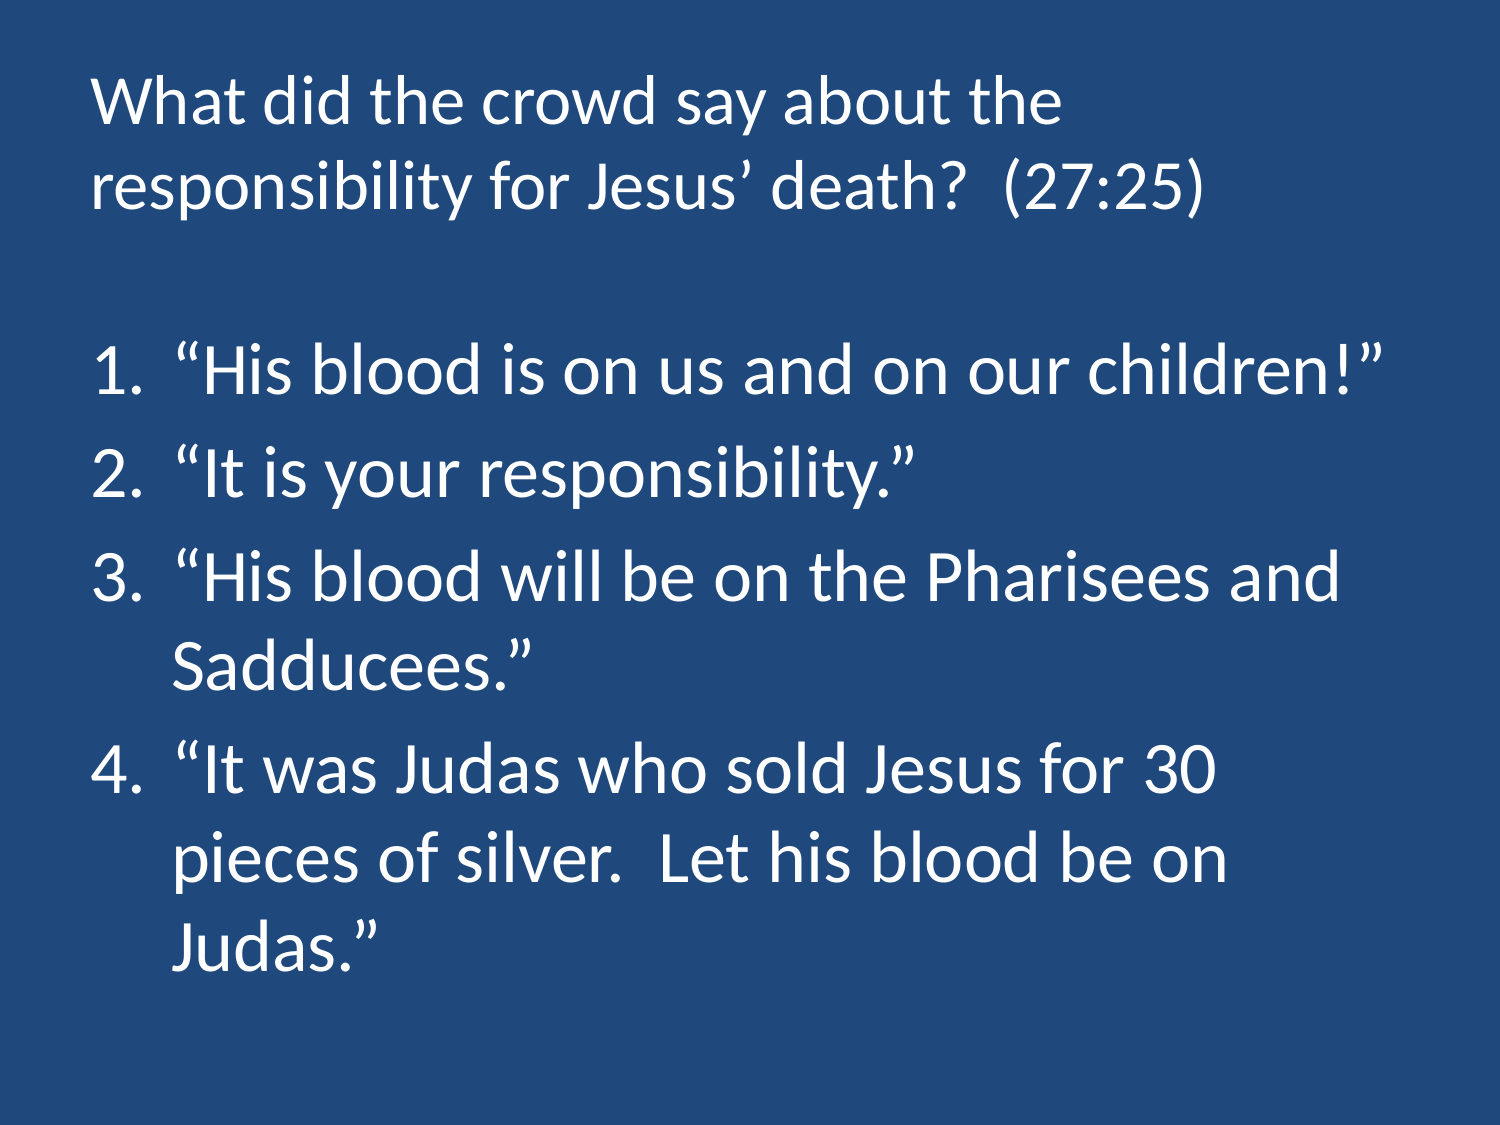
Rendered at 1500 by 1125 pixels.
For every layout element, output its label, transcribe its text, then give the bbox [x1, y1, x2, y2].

list “His blood is on us and on our children!” “It is your responsibility.” “His blood will be on the Pharisees and Sadducees.” “It was Judas who sold Jesus for 30 pieces of silver. Let his blood be on Judas.” [75, 312, 1425, 1063]
title What did the crowd say about the responsibility for Jesus’ death? (27:25) [75, 45, 1425, 233]
